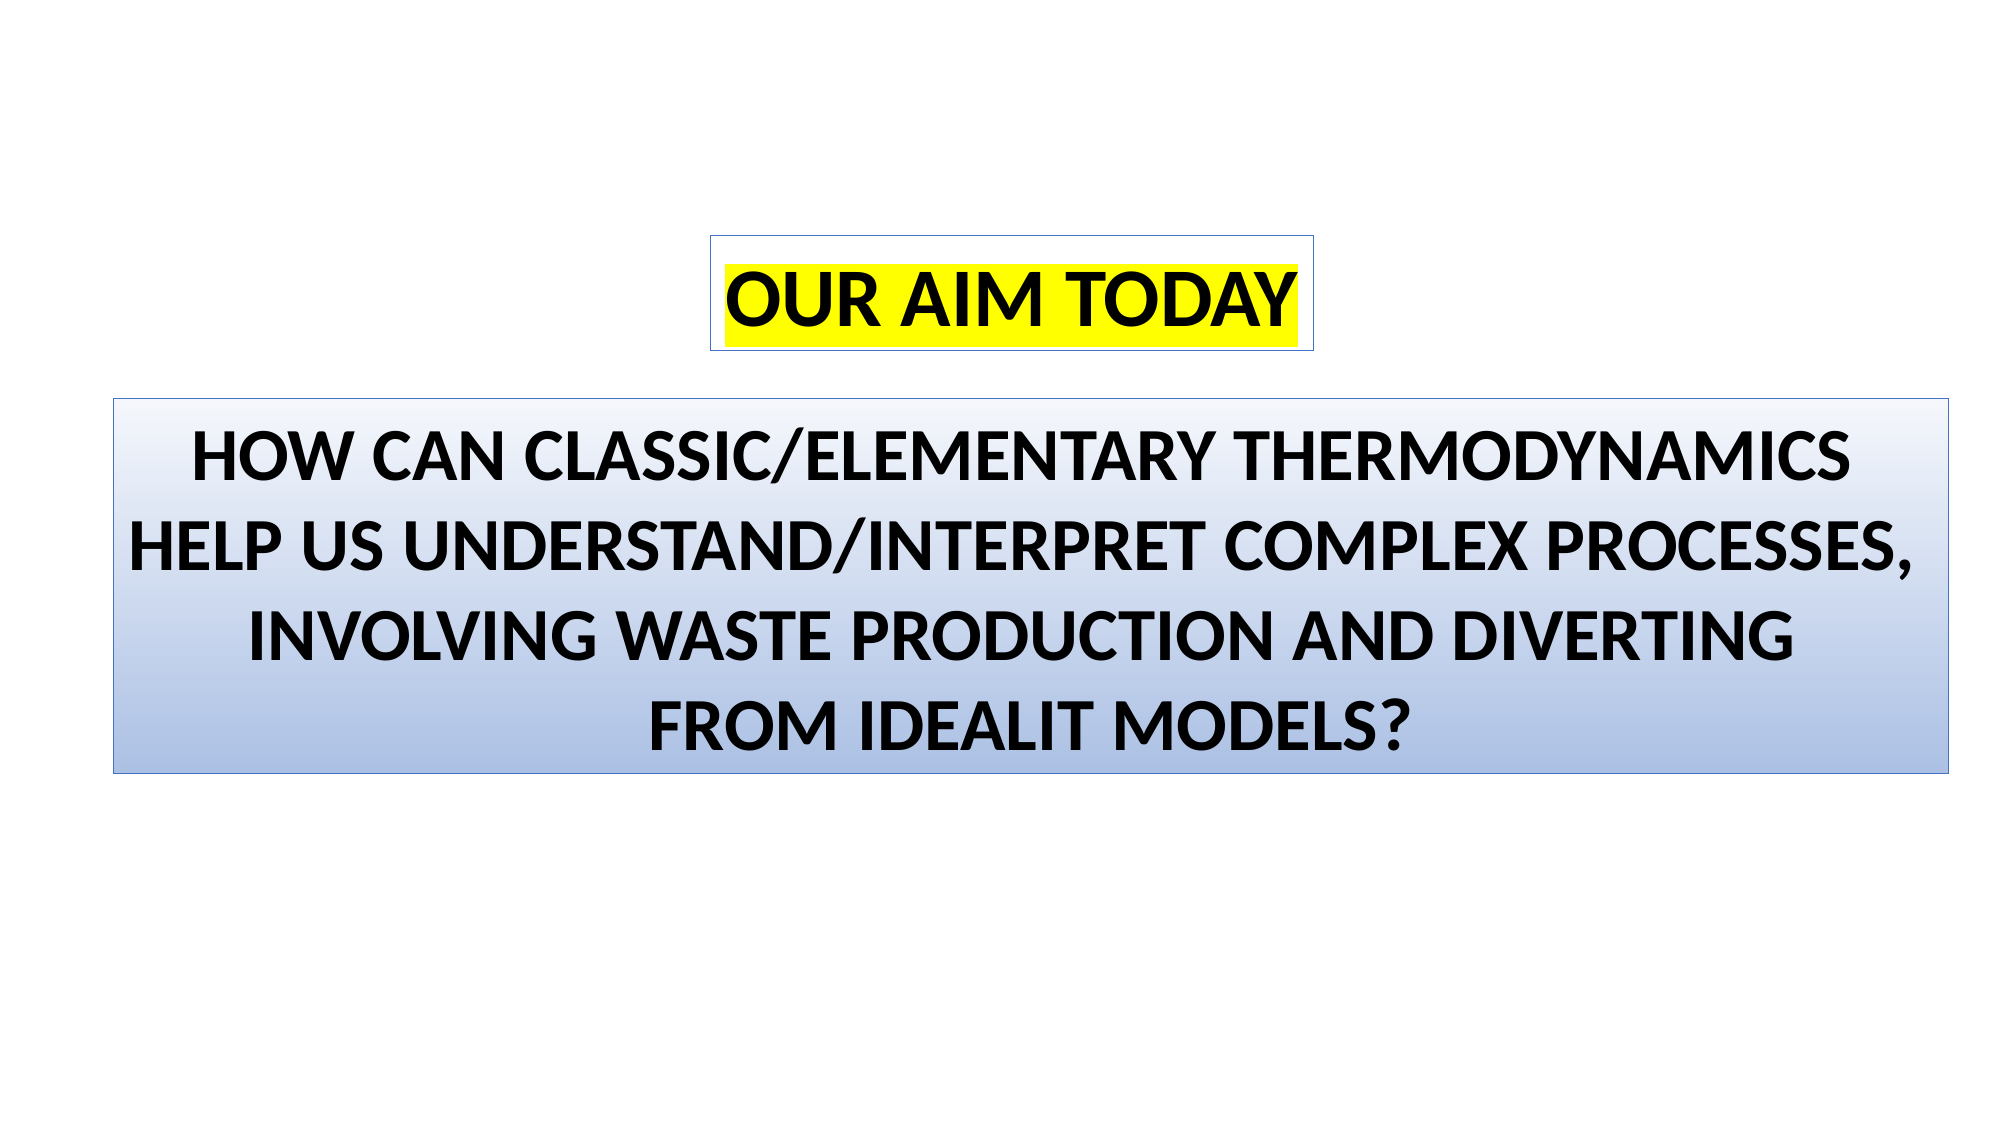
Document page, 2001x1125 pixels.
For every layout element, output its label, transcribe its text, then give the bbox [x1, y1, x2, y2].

text_box HOW CAN CLASSIC/ELEMENTARY THERMODYNAMICS HELP US UNDERSTAND/INTERPRET COMPLEX PROCESSES, INVOLVING WASTE PRODUCTION AND DIVERTING FROM IDEALIT MODELS? [113, 398, 1949, 774]
text_box OUR AIM TODAY [710, 235, 1314, 351]
